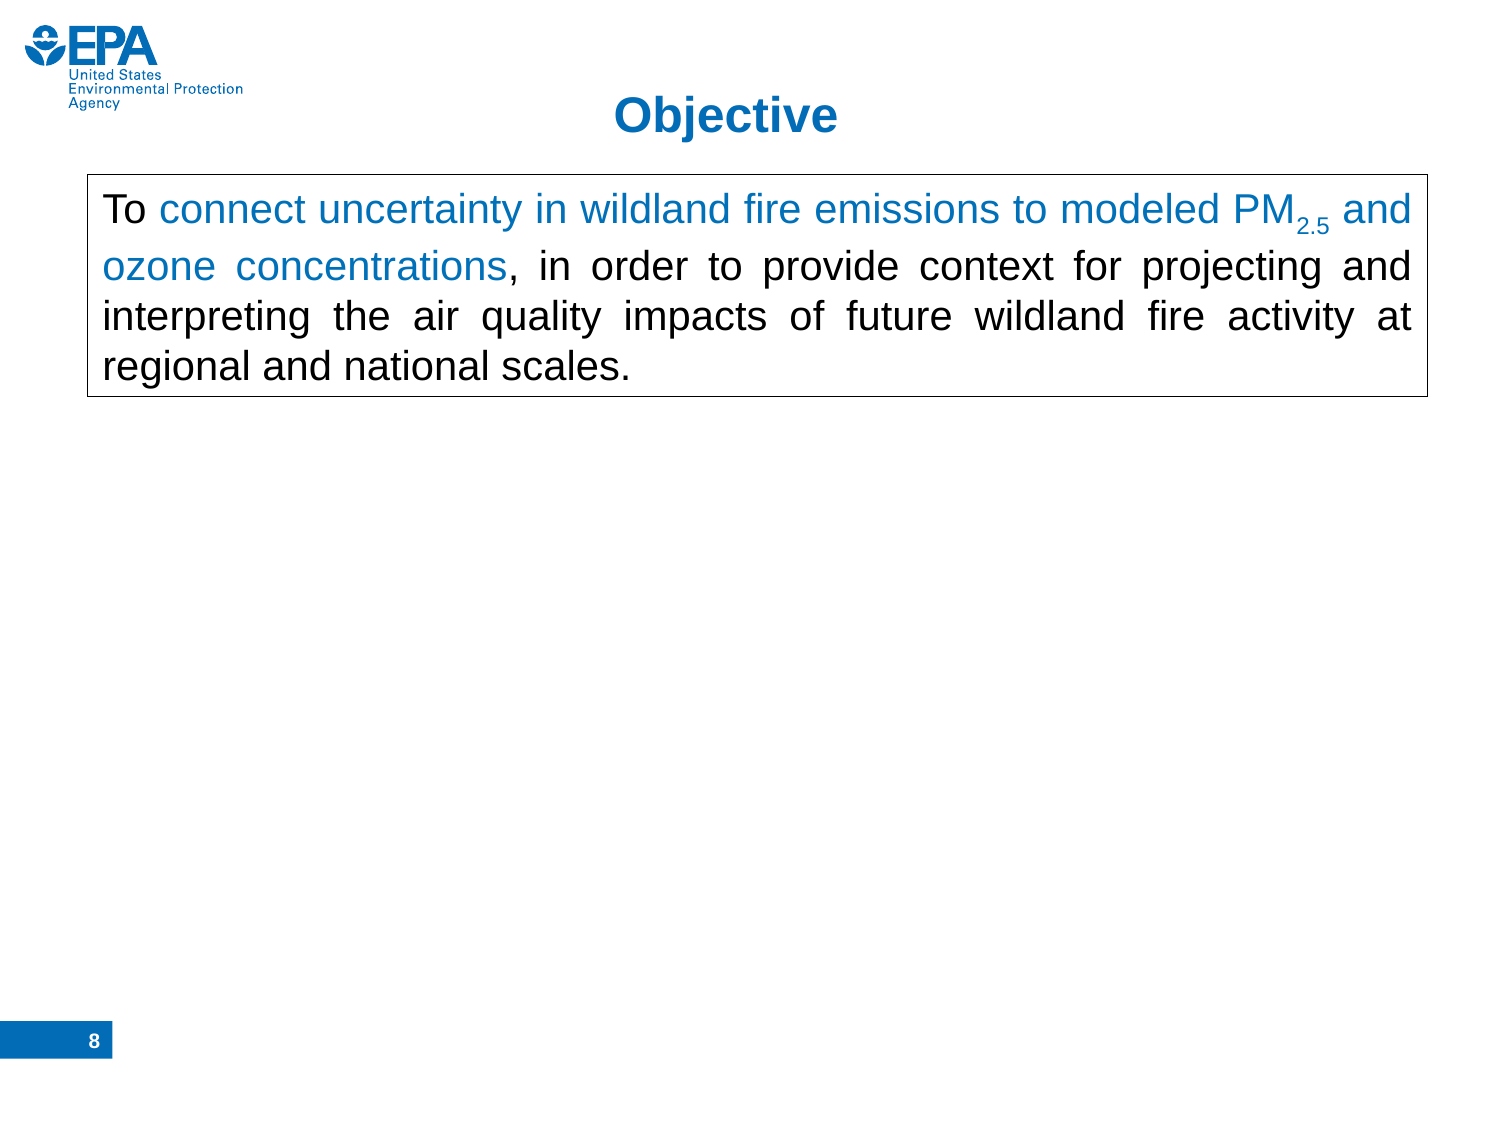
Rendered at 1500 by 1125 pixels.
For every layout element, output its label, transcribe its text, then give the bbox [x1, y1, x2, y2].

slide_number 7 [0, 1021, 100, 1059]
title Objective [87, 75, 1365, 174]
text_box To connect uncertainty in wildland fire emissions to modeled PM2.5 and ozone concentrations, in order to provide context for projecting and interpreting the air quality impacts of future wildland fire activity at regional and national scales. [87, 174, 1428, 397]
